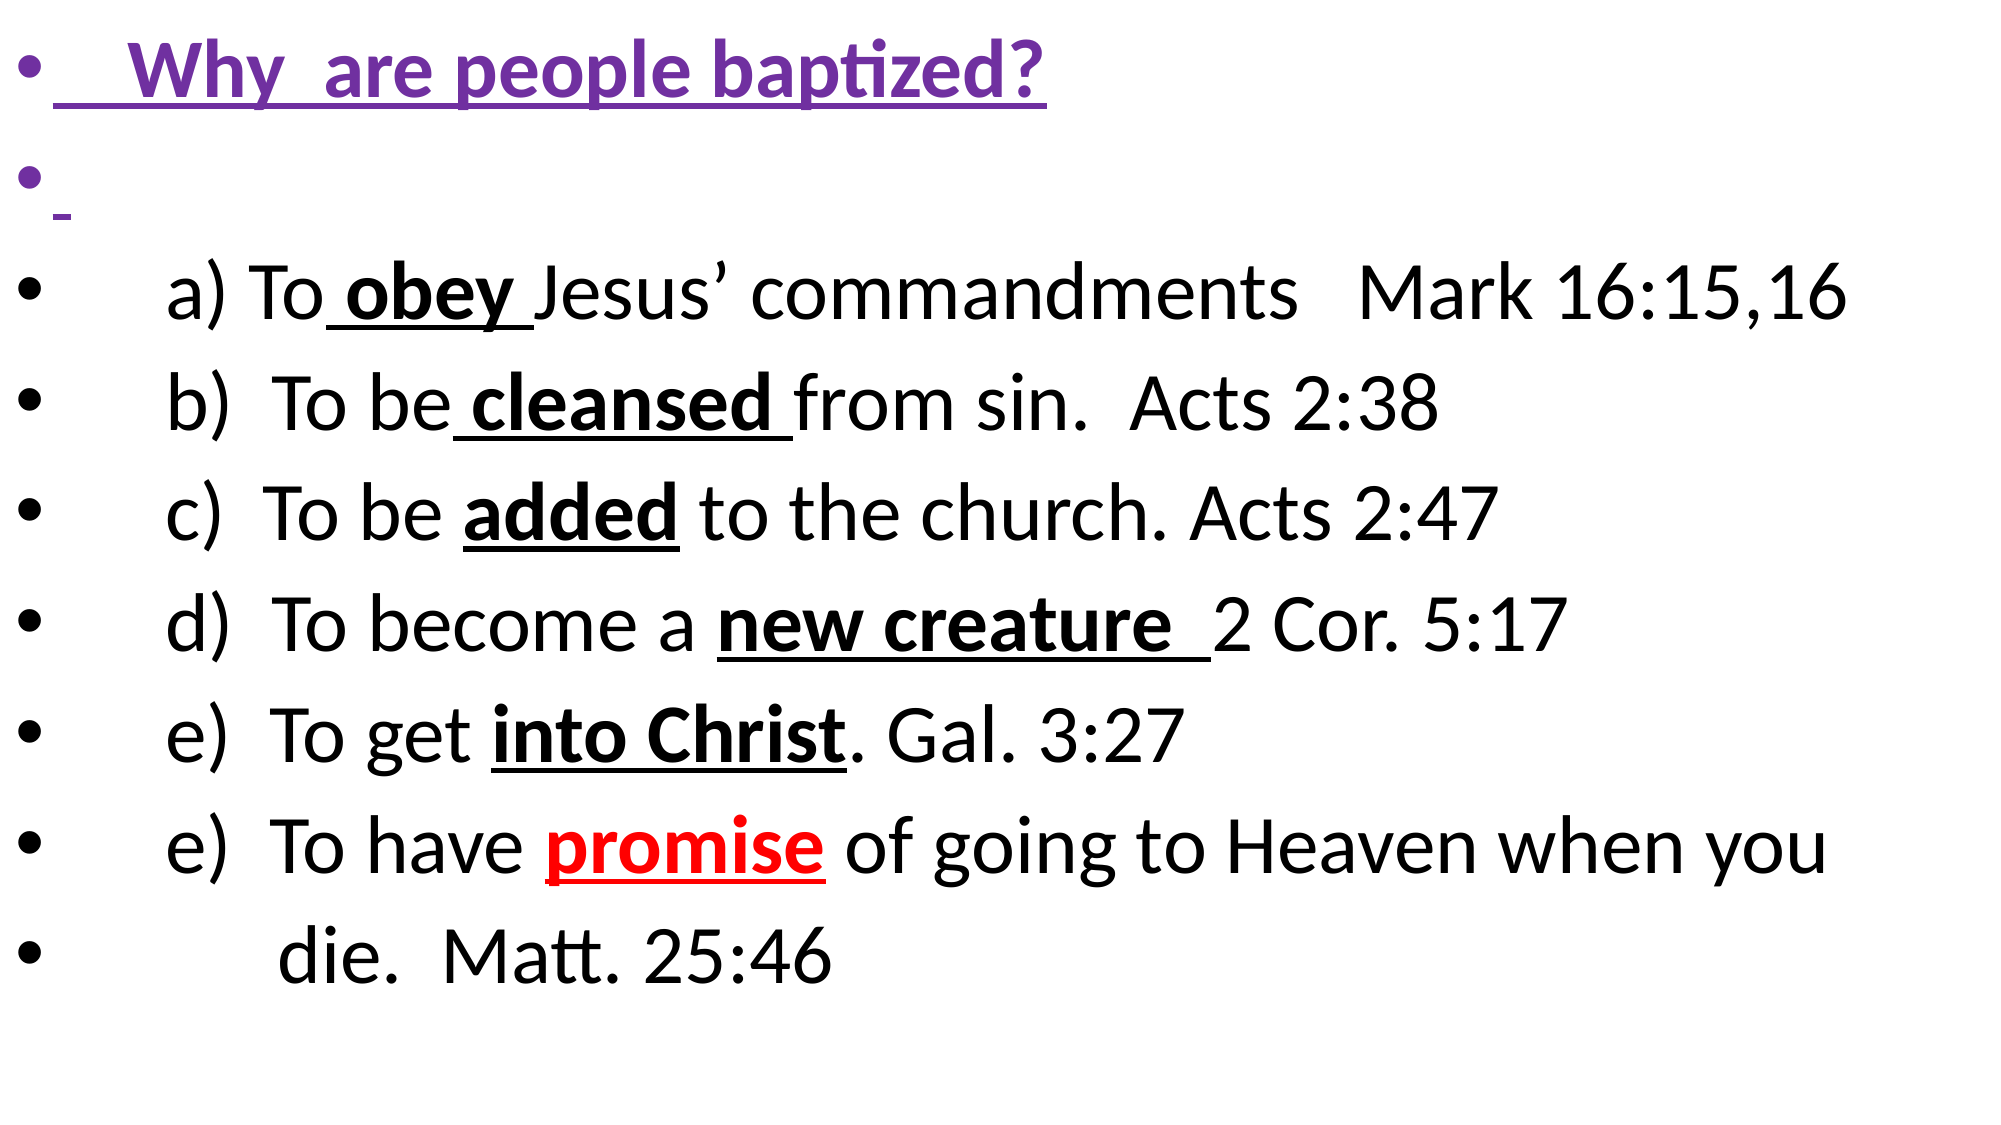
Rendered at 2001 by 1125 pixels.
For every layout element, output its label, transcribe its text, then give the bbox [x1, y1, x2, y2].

list Why are people baptized? a) To obey Jesus’ commandments Mark 16:15,16 b) To be cleansed from sin. Acts 2:38 c) To be added to the church. Acts 2:47 d) To become a new creature 2 Cor. 5:17 e) To get into Christ. Gal. 3:27 e) To have promise of going to Heaven when you die. Matt. 25:46 [0, 18, 1966, 1113]
